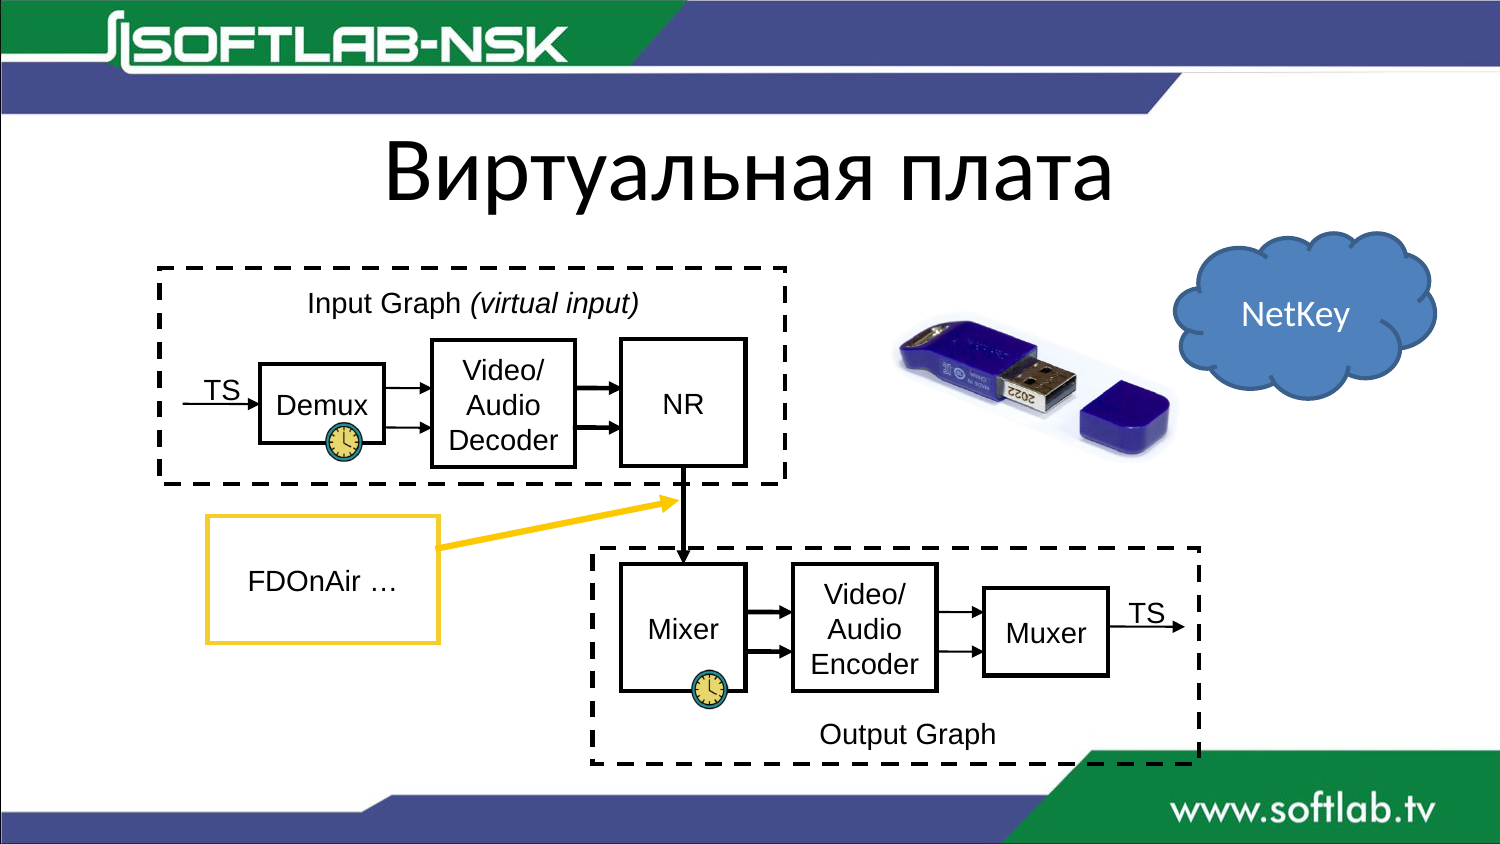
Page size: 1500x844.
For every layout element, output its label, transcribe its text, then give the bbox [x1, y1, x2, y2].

picture [0, 0, 1500, 844]
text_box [159, 268, 1200, 765]
text_box NetKey [1199, 231, 1438, 401]
title Виртуальная плата [74, 105, 1426, 223]
